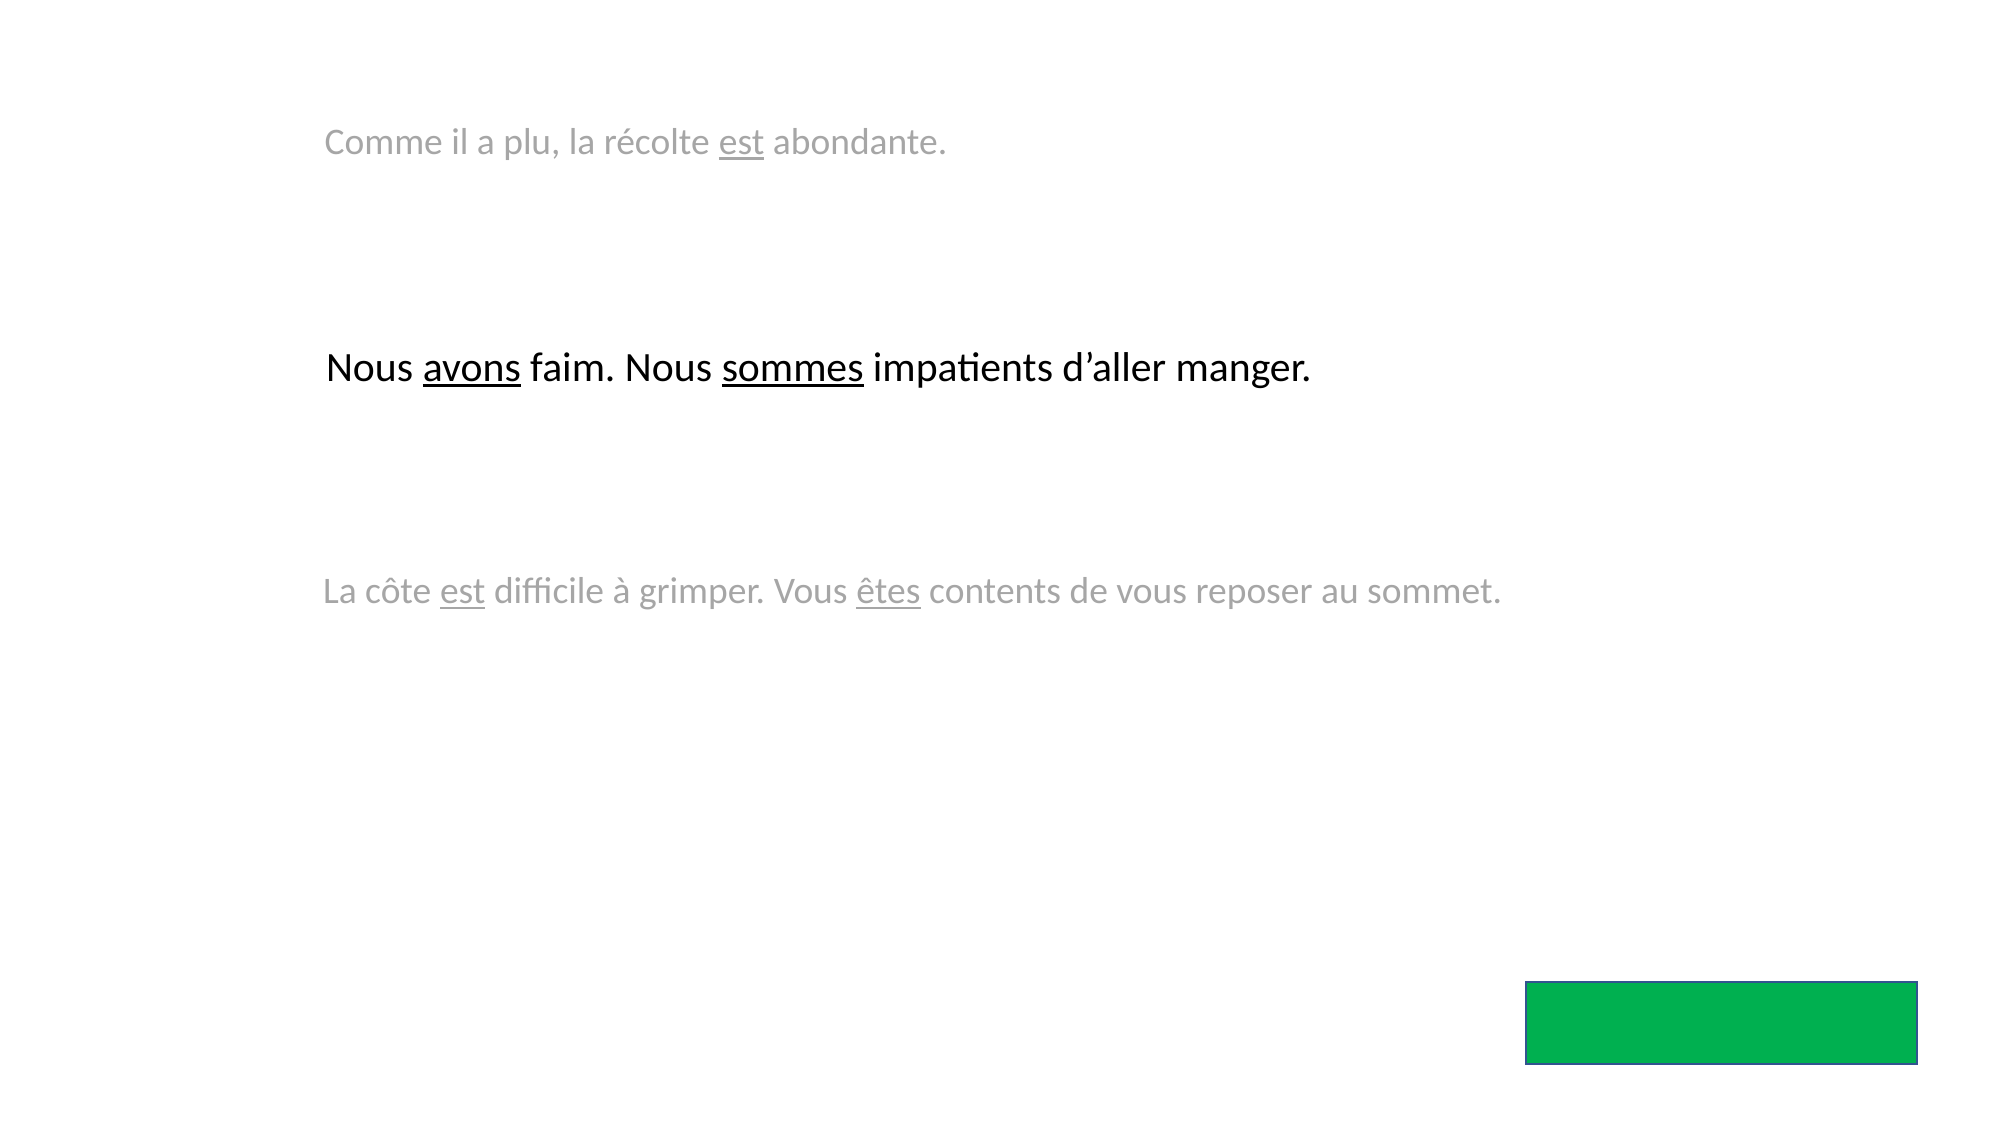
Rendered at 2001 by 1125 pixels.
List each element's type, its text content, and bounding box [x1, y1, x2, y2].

text_box Comme il a plu, la récolte est abondante. [309, 109, 963, 170]
text_box Nous avons faim. Nous sommes impatients d’aller manger. [311, 332, 1327, 397]
text_box [1525, 981, 1918, 1065]
text_box La côte est difficile à grimper. Vous êtes contents de vous reposer au sommet. [308, 559, 1518, 619]
